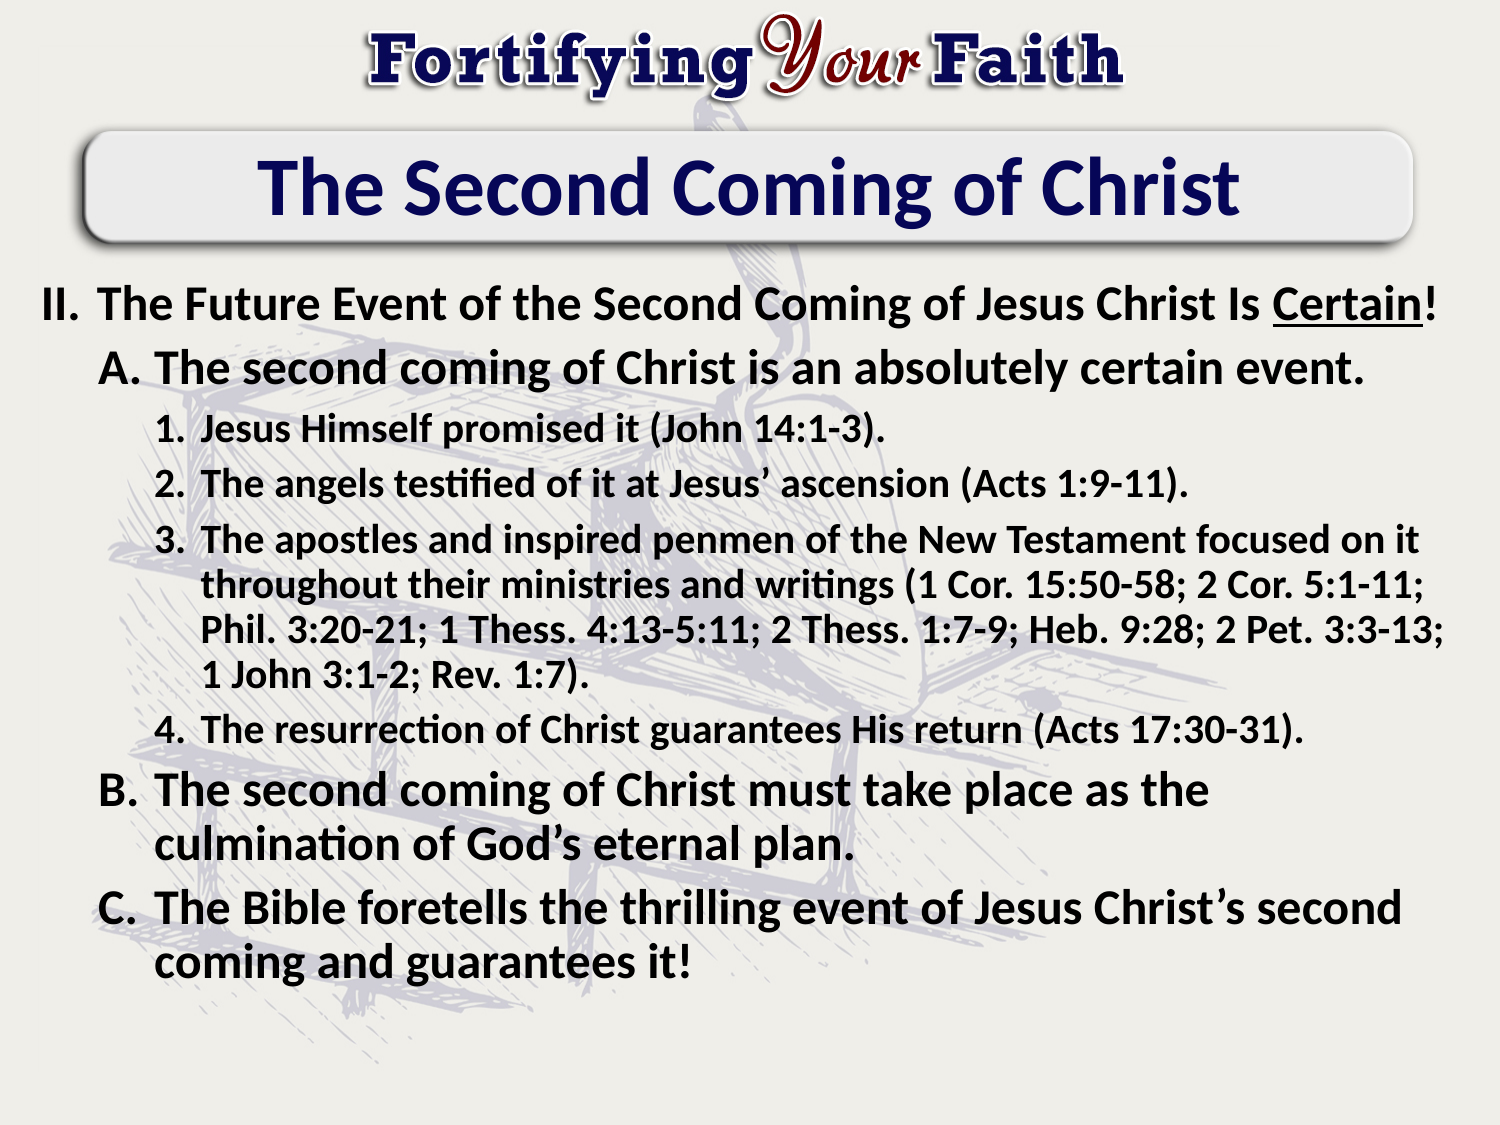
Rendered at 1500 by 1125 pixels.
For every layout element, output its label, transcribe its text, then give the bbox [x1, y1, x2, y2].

picture [0, 0, 1500, 1125]
title The Second Coming of Christ [77, 129, 1423, 247]
list The Future Event of the Second Coming of Jesus Christ Is Certain! The second coming of Christ is an absolutely certain event. Jesus Himself promised it (John 14:1-3). The angels testified of it at Jesus’ ascension (Acts 1:9-11). The apostles and inspired penmen of the New Testament focused on it throughout their ministries and writings (1 Cor. 15:50-58; 2 Cor. 5:1-11; Phil. 3:20-21; 1 Thess. 4:13-5:11; 2 Thess. 1:7-9; Heb. 9:28; 2 Pet. 3:3-13; 1 John 3:1-2; Rev. 1:7). The resurrection of Christ guarantees His return (Acts 17:30-31). The second coming of Christ must take place as the culmination of God’s eternal plan. The Bible foretells the thrilling event of Jesus Christ’s second coming and guarantees it! [25, 270, 1480, 1125]
